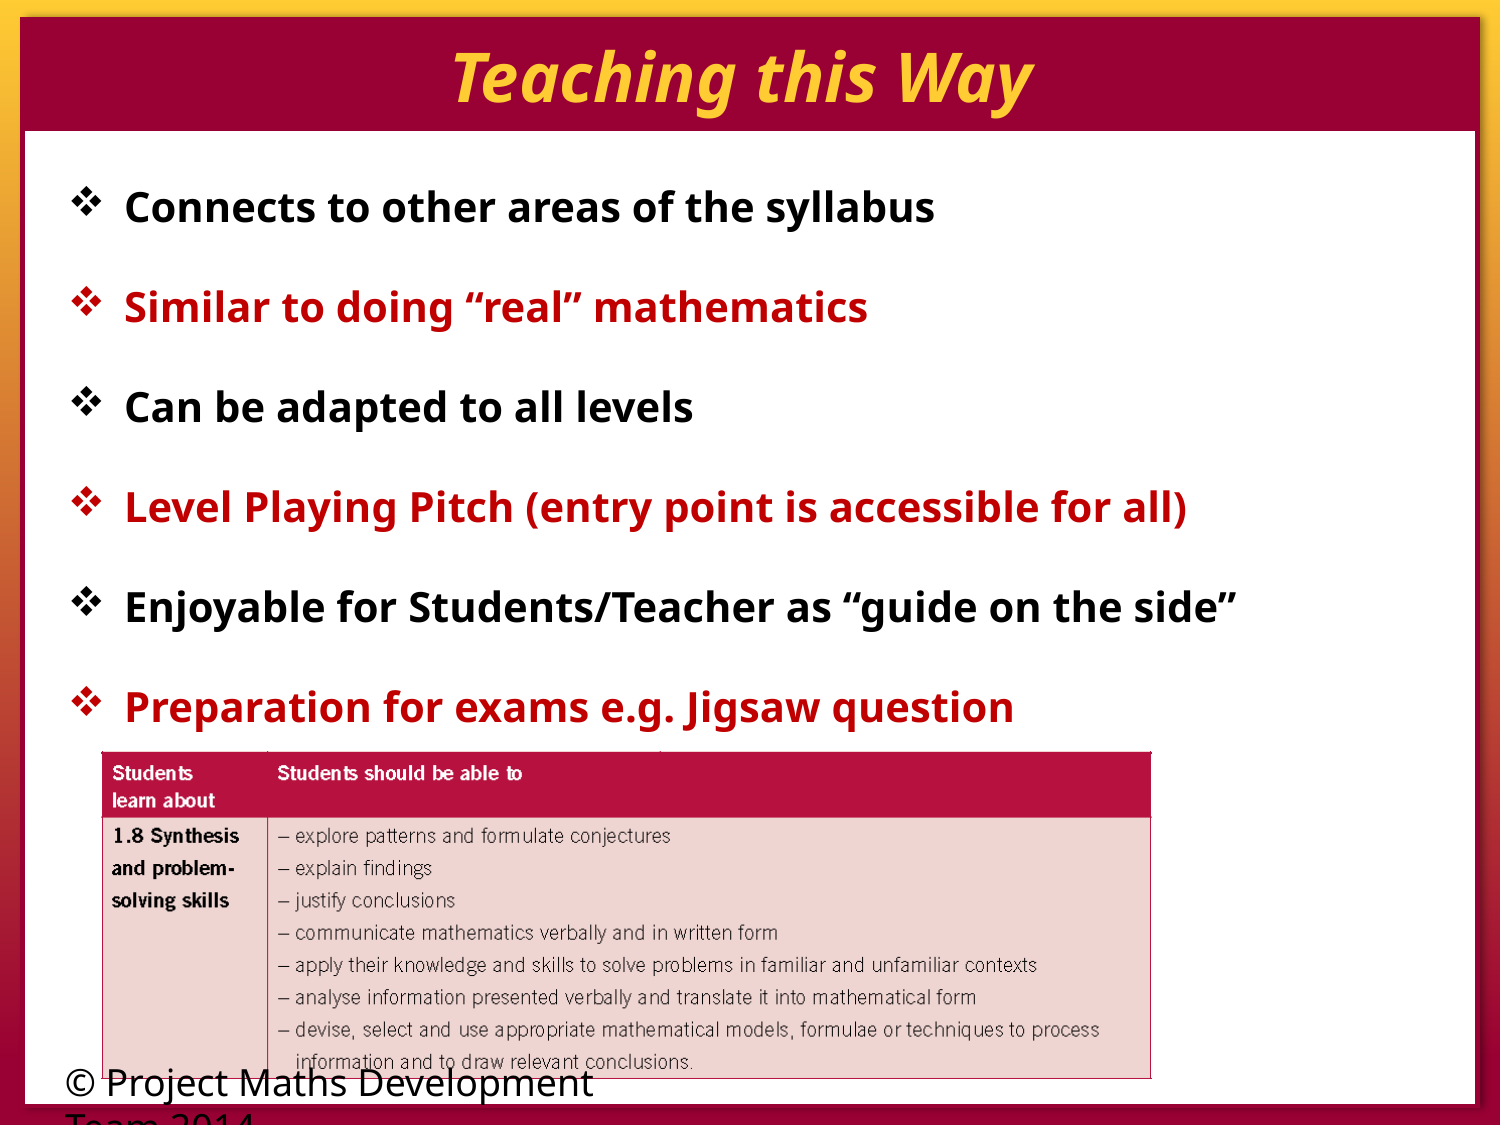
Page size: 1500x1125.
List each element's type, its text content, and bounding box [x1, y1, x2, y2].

title Teaching this Way [21, 18, 1479, 131]
footer © Project Maths Development Team 2014 www.projectmaths.ie [50, 1051, 638, 1112]
text_box Connects to other areas of the syllabus Similar to doing “real” mathematics Can be adapted to all levels Level Playing Pitch (entry point is accessible for all) Enjoyable for Students/Teacher as “guide on the side” Preparation for exams e.g. Jigsaw question [53, 113, 1471, 829]
picture [100, 751, 1153, 1080]
